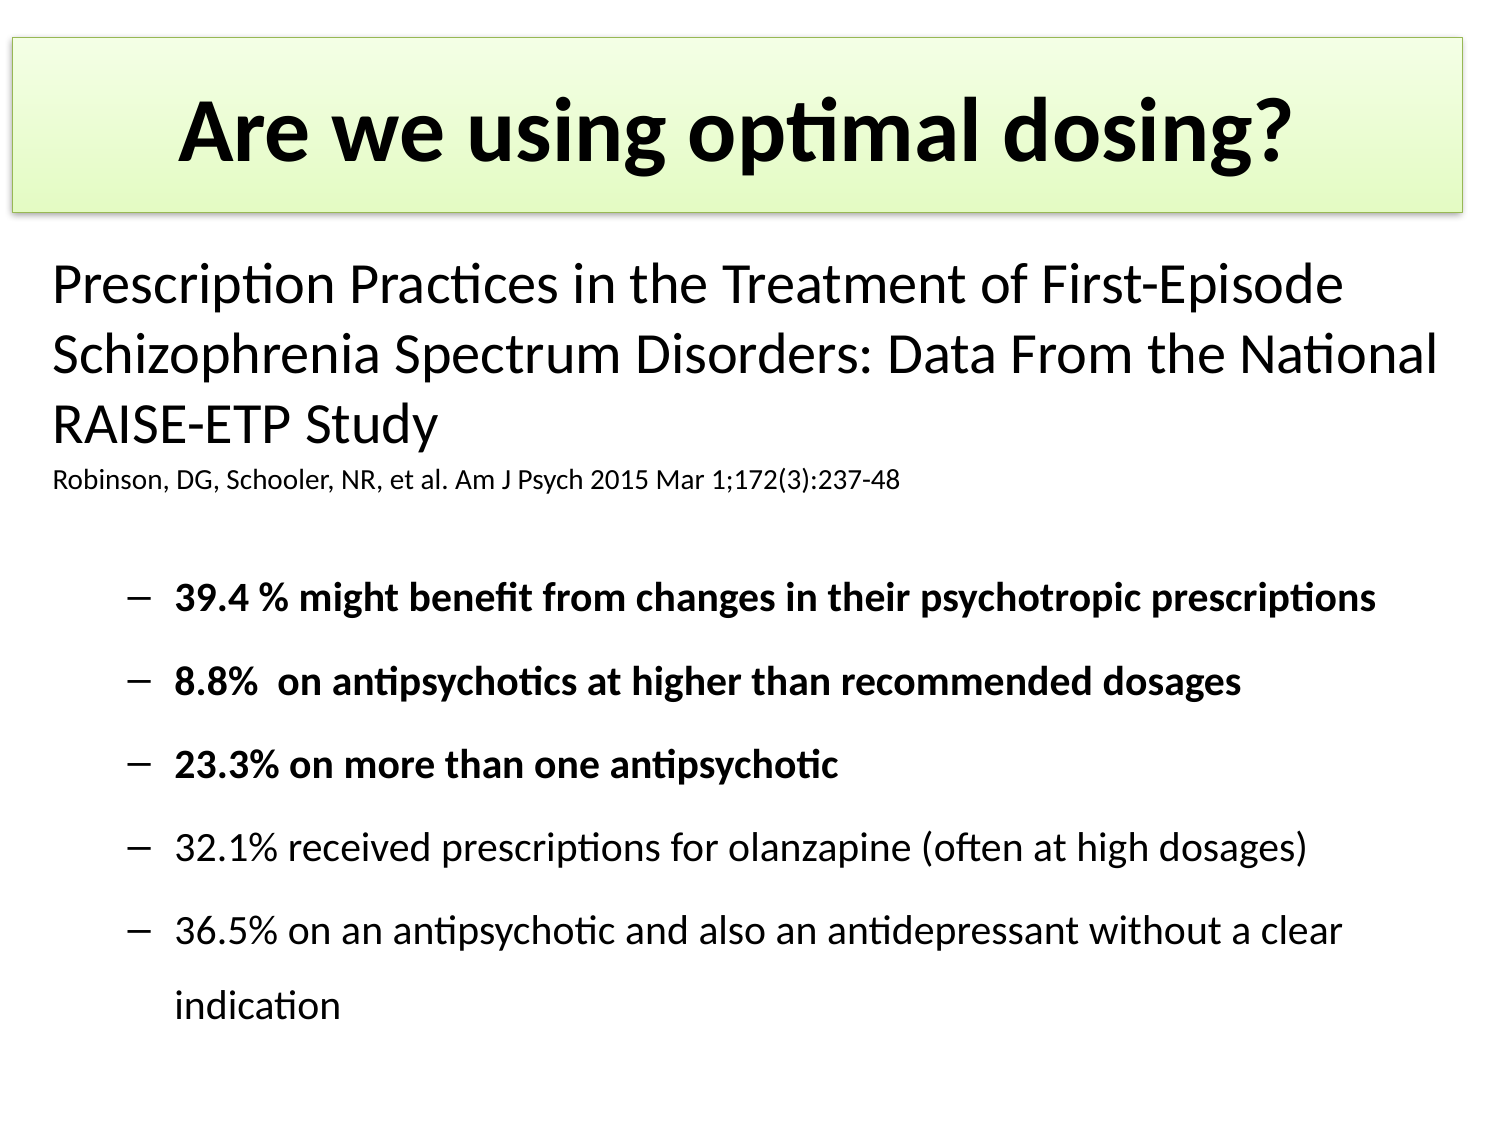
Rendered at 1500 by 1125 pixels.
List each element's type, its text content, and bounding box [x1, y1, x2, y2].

title Are we using optimal dosing? [12, 37, 1463, 213]
list Prescription Practices in the Treatment of First-Episode Schizophrenia Spectrum Disorders: Data From the National RAISE-ETP Study Robinson, DG, Schooler, NR, et al. Am J Psych 2015 Mar 1;172(3):237-48 39.4 % might benefit from changes in their psychotropic prescriptions 8.8% on antipsychotics at higher than recommended dosages 23.3% on more than one antipsychotic 32.1% received prescriptions for olanzapine (often at high dosages) 36.5% on an antipsychotic and also an antidepressant without a clear indication [37, 237, 1475, 1100]
